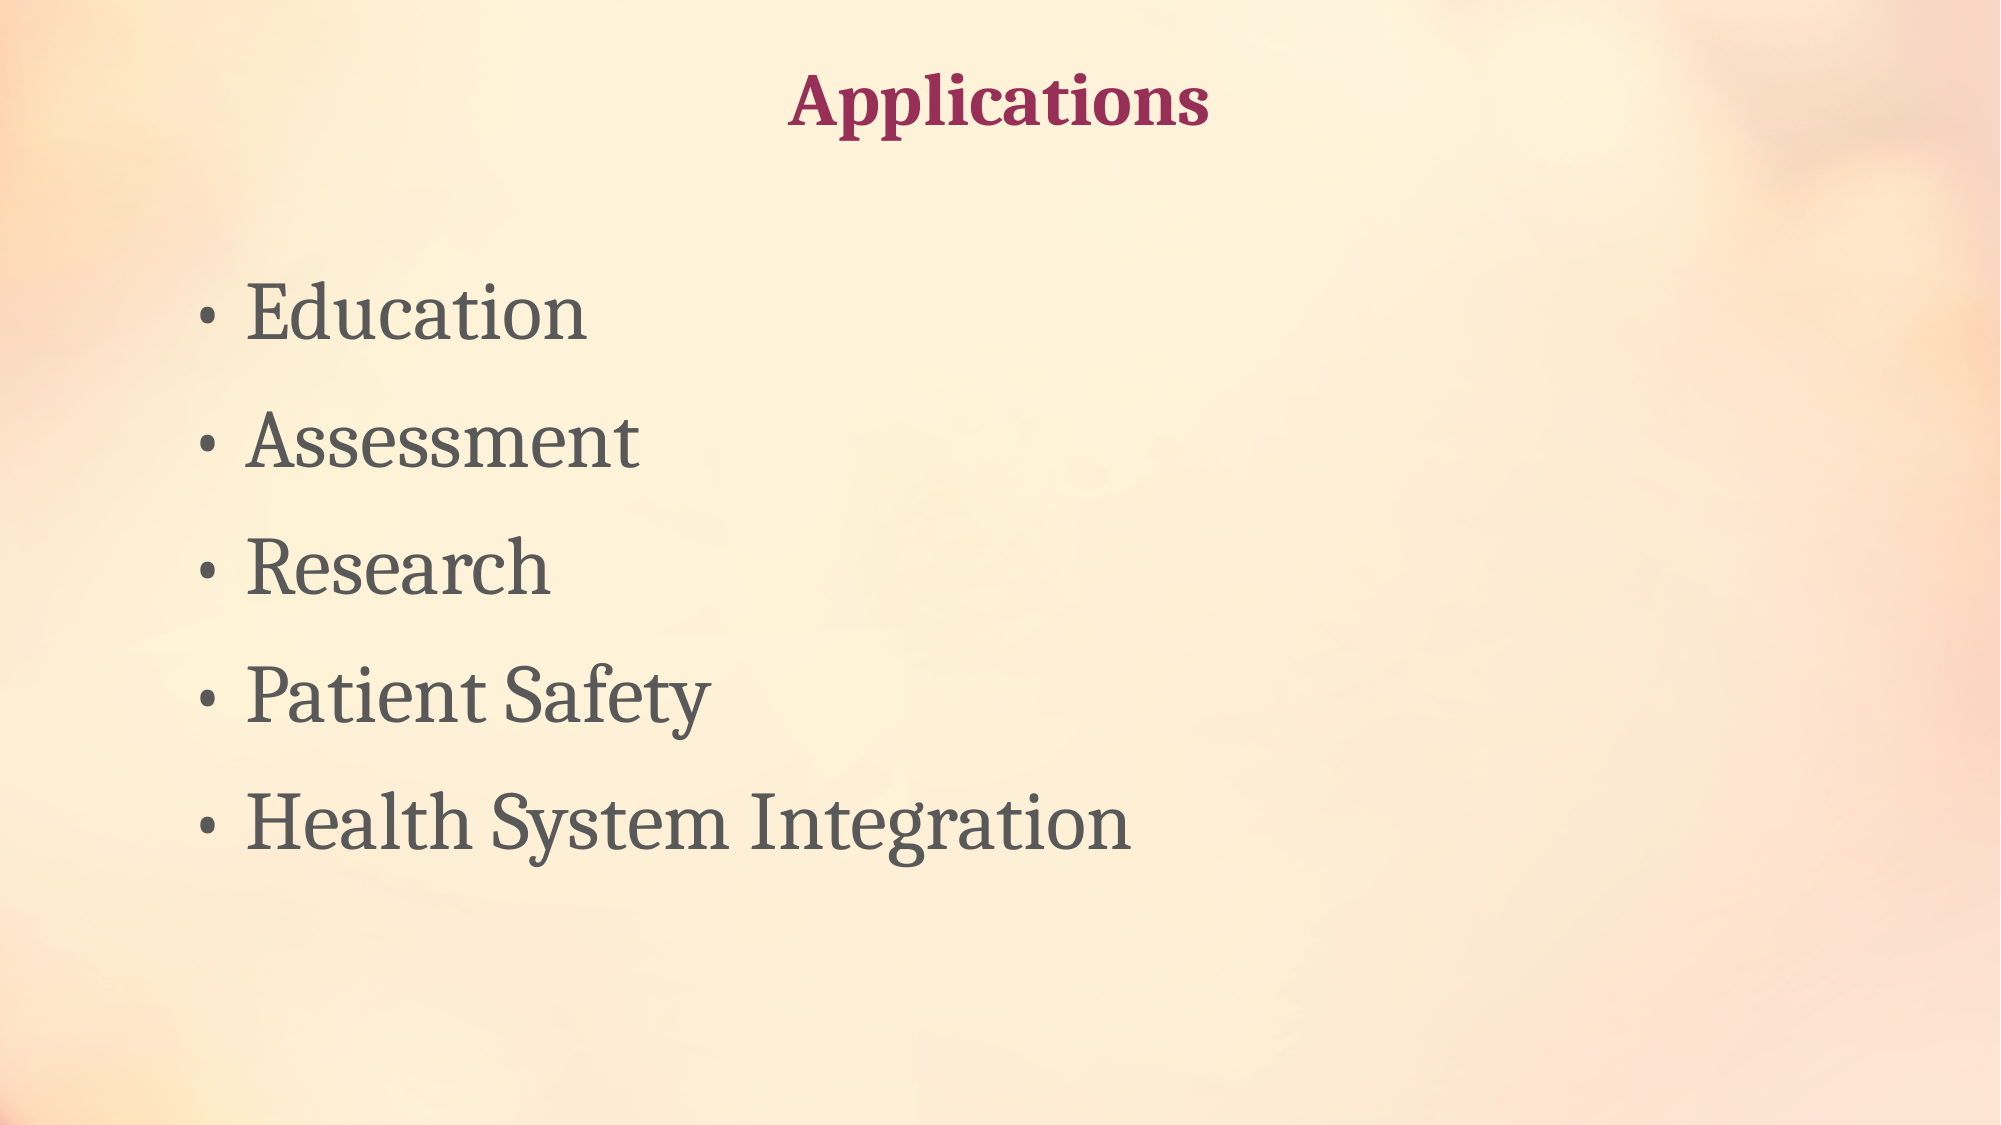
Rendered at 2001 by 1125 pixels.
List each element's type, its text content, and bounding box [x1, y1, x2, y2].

picture [0, 0, 2001, 1125]
list • Education • Assessment • Research • Patient Safety • Health System Integration [174, 260, 1825, 958]
title Applications [174, 0, 1825, 149]
